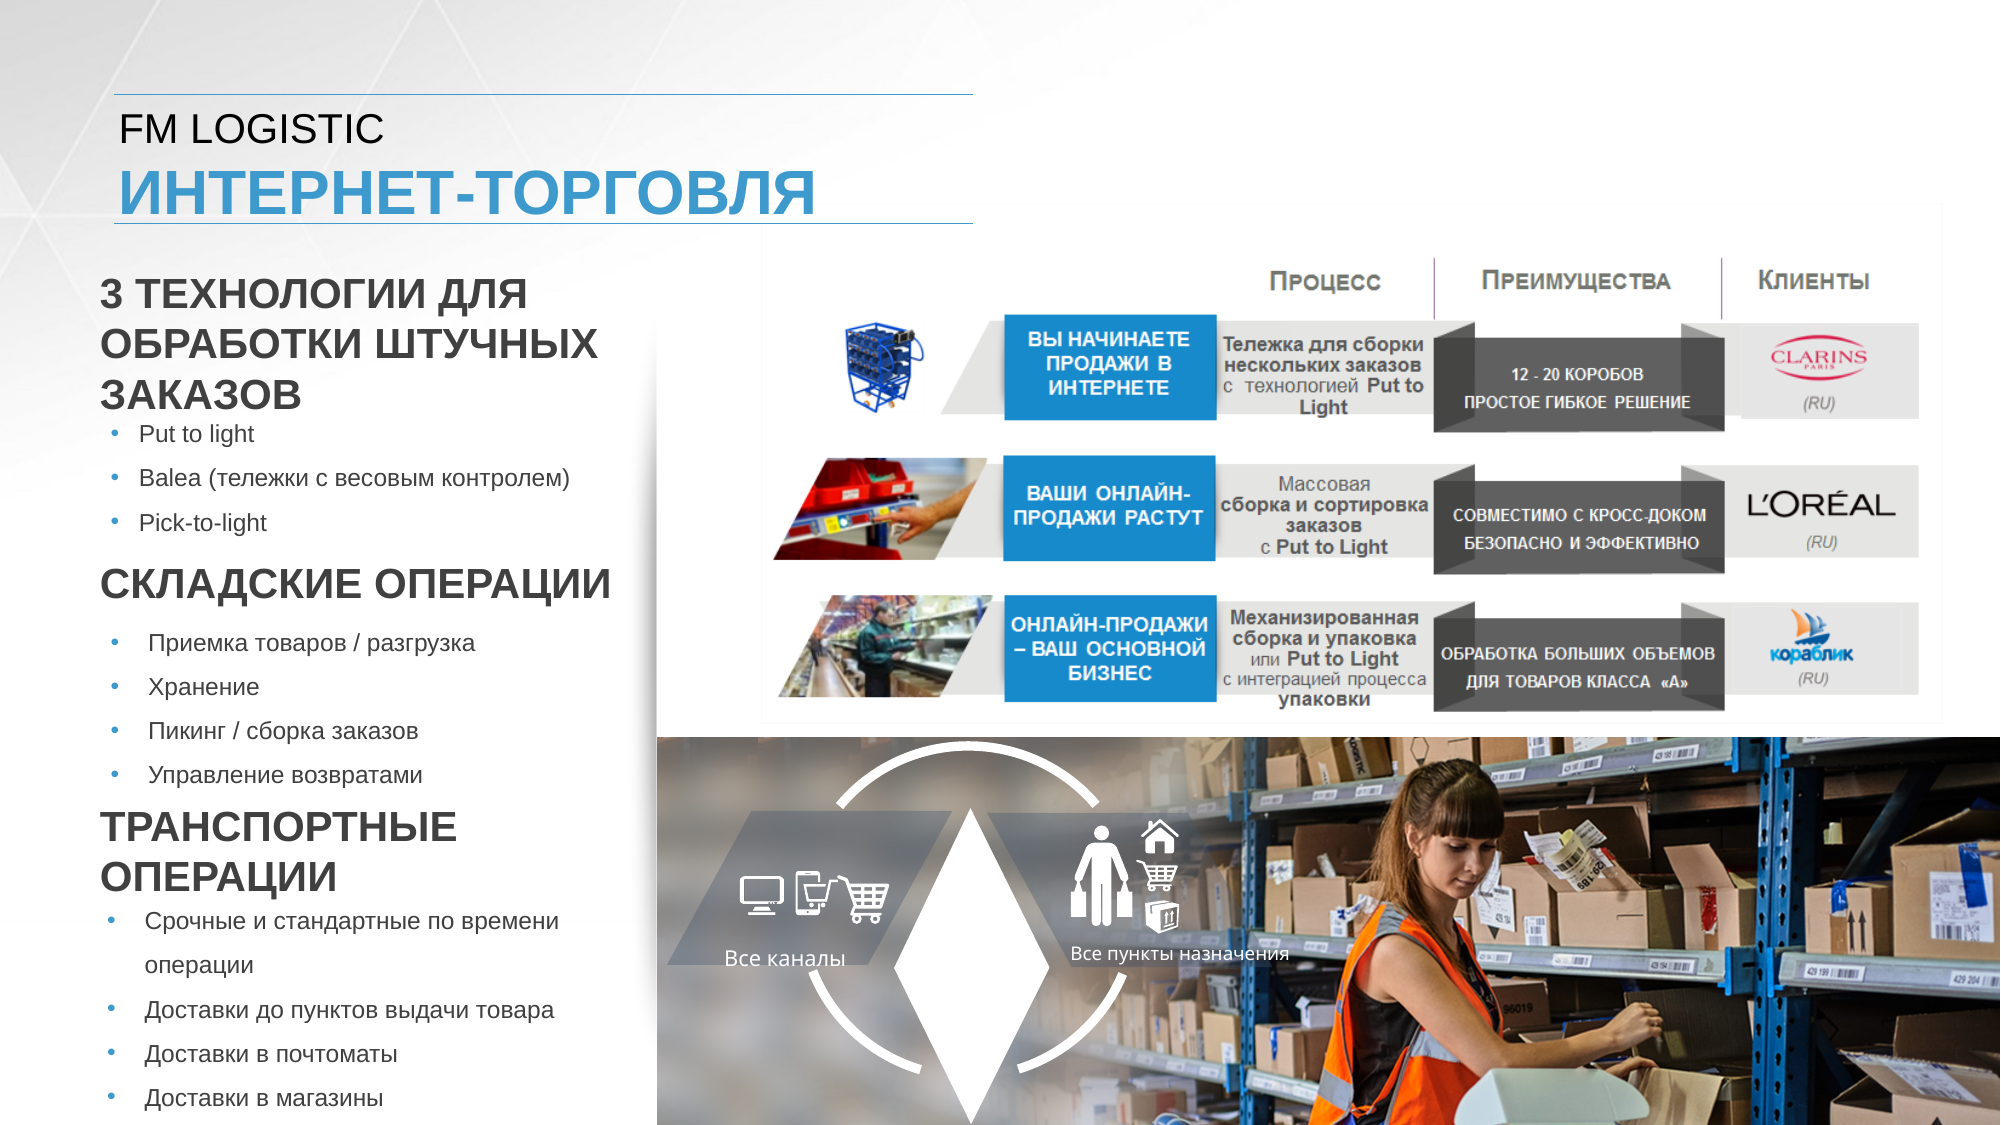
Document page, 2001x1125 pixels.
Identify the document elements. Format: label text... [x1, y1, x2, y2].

text_box Срочные и стандартные по времени операции Доставки до пунктов выдачи товара Доставки в почтоматы Доставки в магазины [96, 879, 639, 1122]
text_box FM LOGISTIC ИНТЕРНЕТ-ТОРГОВЛЯ [103, 94, 761, 235]
text_box 3 ТЕХНОЛОГИИ ДЛЯ ОБРАБОТКИ ШТУЧНЫХ ЗАКАЗОВ [99, 265, 667, 392]
text_box ТРАНСПОРТНЫЕ ОПЕРАЦИИ [99, 798, 626, 879]
text_box Put to light Balea (тележки с весовым контролем) Pick-to-light [99, 392, 626, 547]
text_box Put to light Balea (тележки с весовым контролем) Pick-to-light [657, 392, 667, 547]
picture [0, 0, 2000, 1125]
text_box СКЛАДСКИЕ ОПЕРАЦИИ [99, 555, 626, 601]
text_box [666, 745, 1309, 1125]
text_box Приемка товаров / разгрузка Хранение Пикинг / сборка заказов Управление возвратами [99, 601, 626, 798]
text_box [114, 94, 974, 224]
